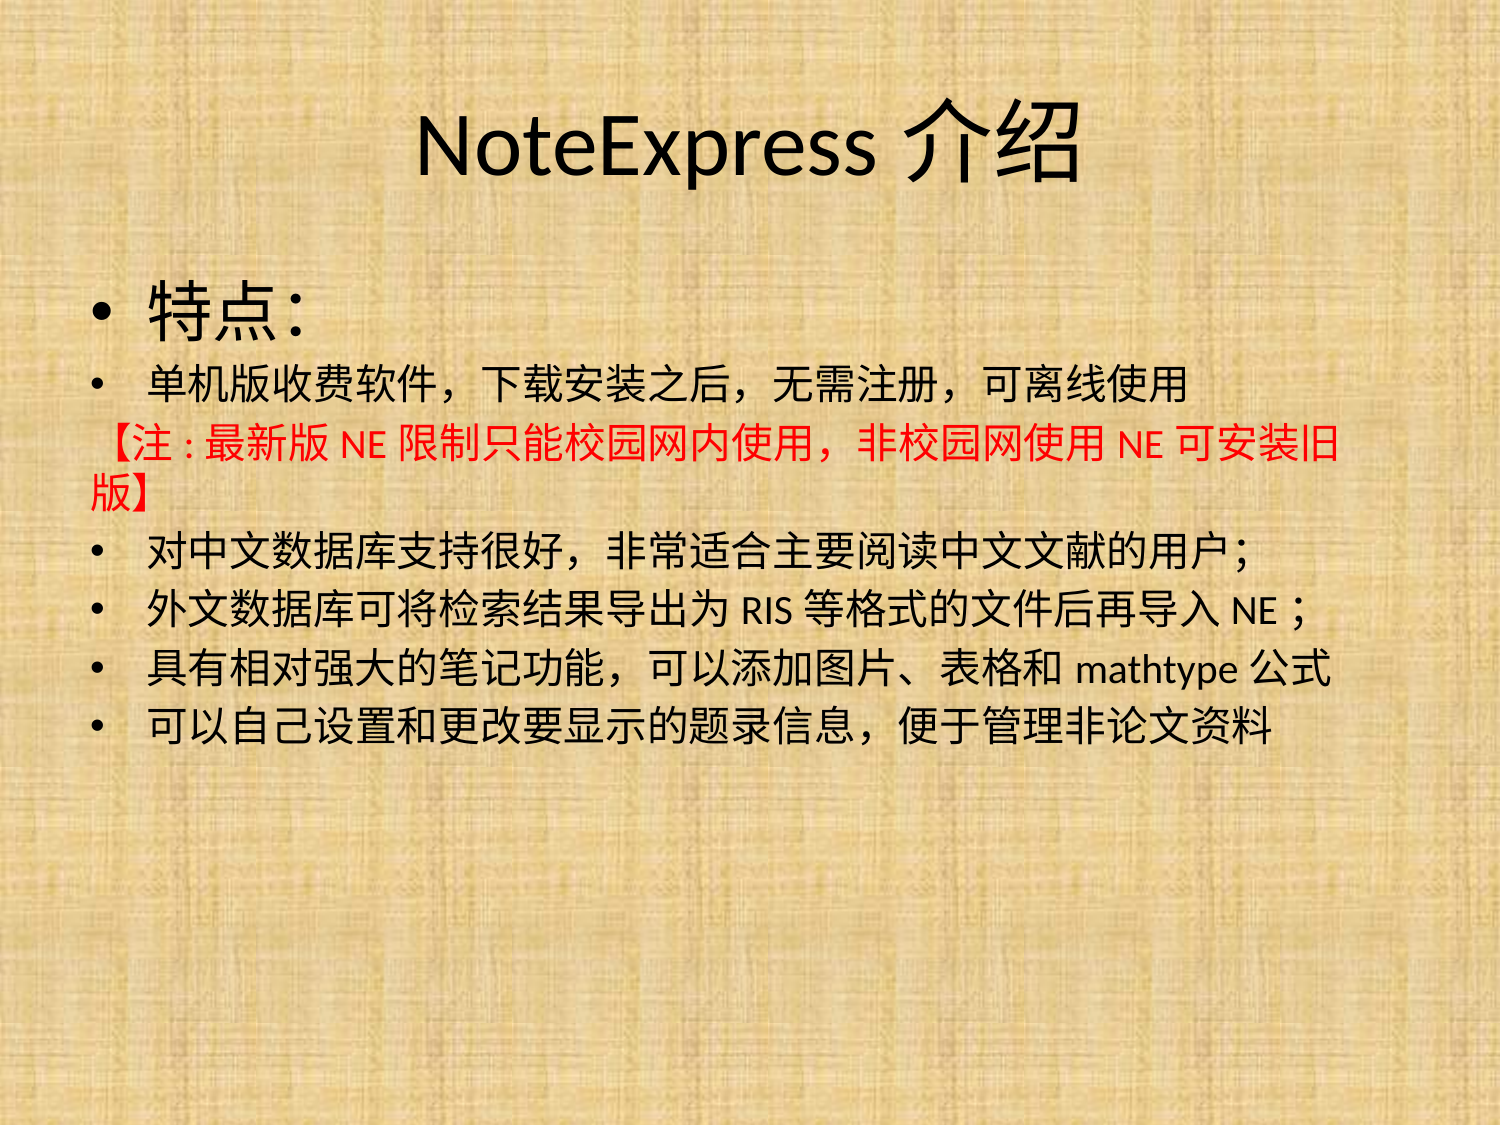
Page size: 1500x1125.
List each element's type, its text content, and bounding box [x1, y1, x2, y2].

title NoteExpress介绍 [74, 44, 1426, 233]
list 特点： 单机版收费软件，下载安装之后，无需注册，可离线使用 【注:最新版NE限制只能校园网内使用，非校园网使用NE可安装旧版】 对中文数据库支持很好，非常适合主要阅读中文文献的用户； 外文数据库可将检索结果导出为RIS等格式的文件后再导入NE； 具有相对强大的笔记功能，可以添加图片、表格和mathtype公式 可以自己设置和更改要显示的题录信息，便于管理非论文资料 [74, 262, 1426, 1006]
picture [0, 0, 1500, 1125]
